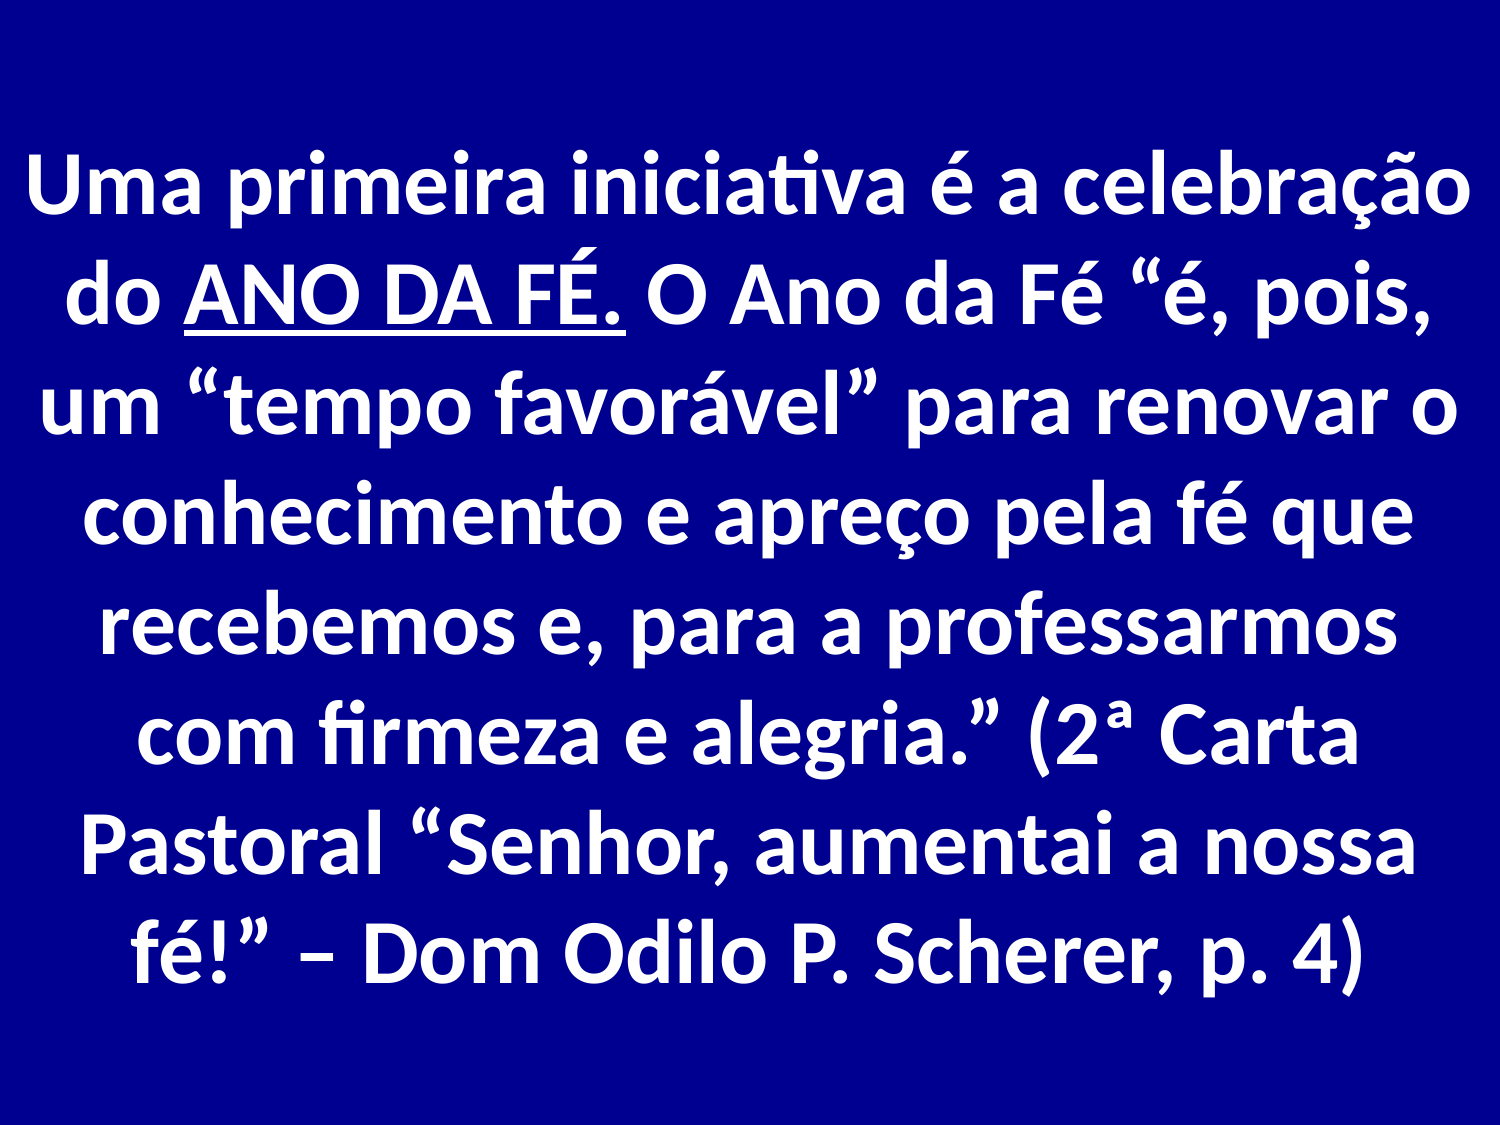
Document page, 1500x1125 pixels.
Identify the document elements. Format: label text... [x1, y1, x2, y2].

title Uma primeira iniciativa é a celebração do ANO DA FÉ. O Ano da Fé “é, pois, um “tempo favorável” para renovar o conhecimento e apreço pela fé que recebemos e, para a professarmos com firmeza e alegria.” (2ª Carta Pastoral “Senhor, aumentai a nossa fé!” – Dom Odilo P. Scherer, p. 4) [0, 0, 1500, 1125]
